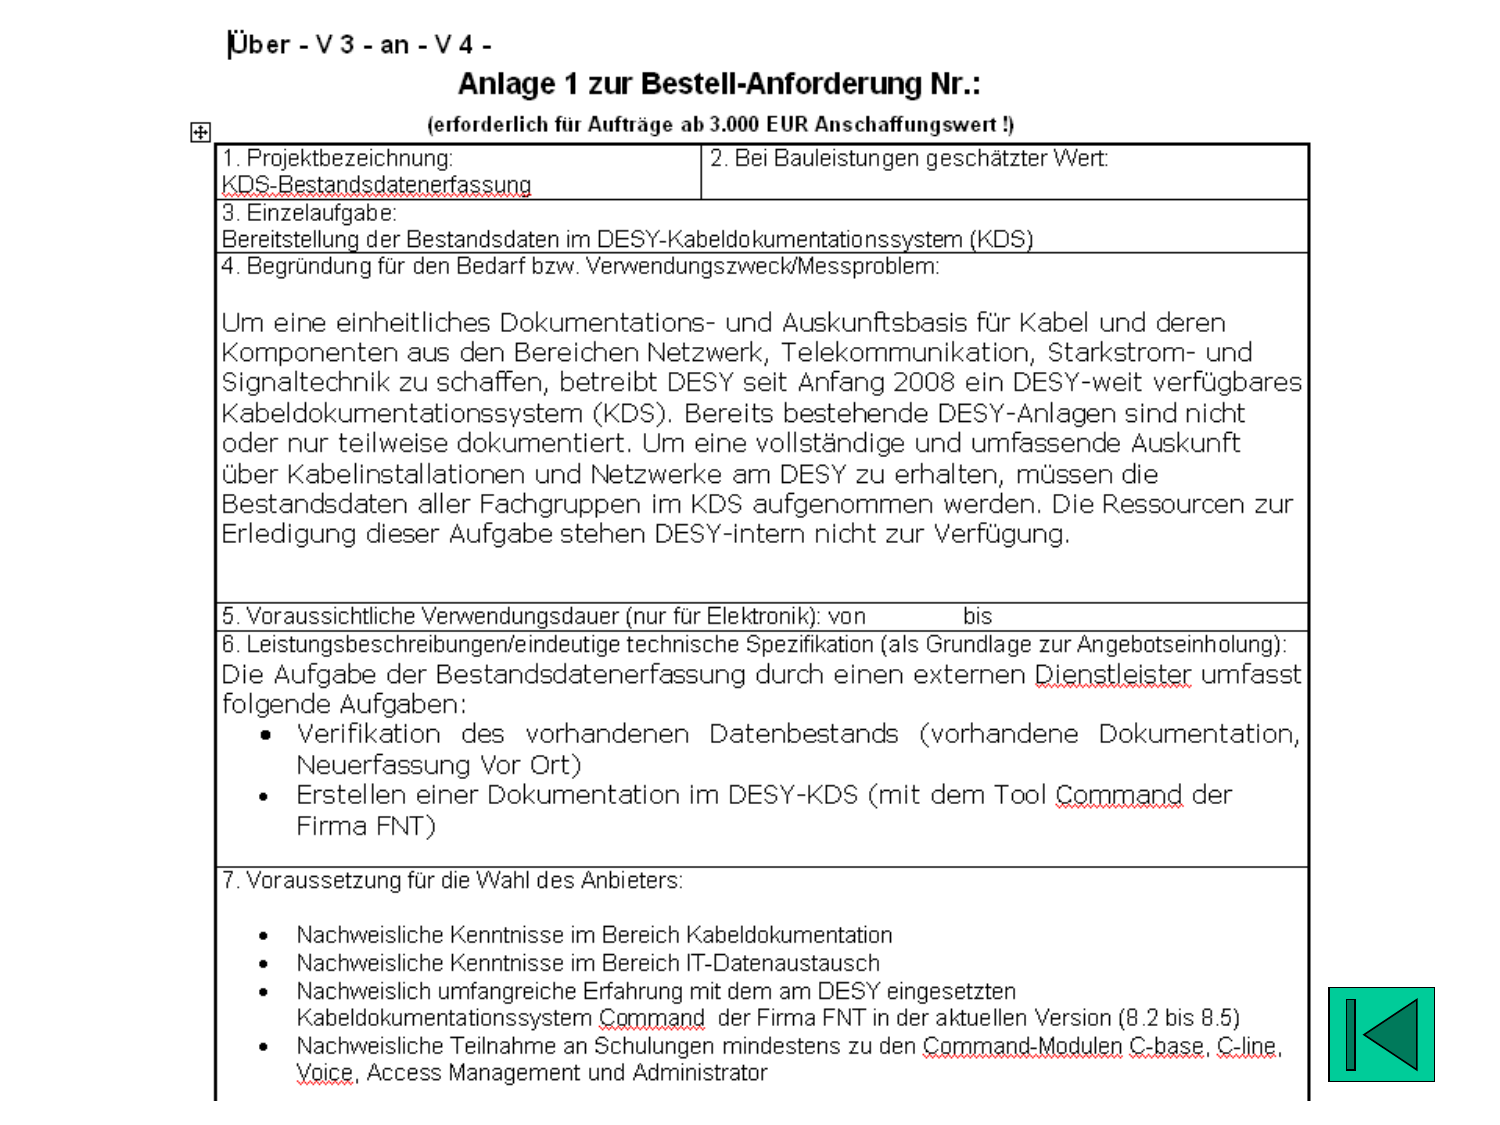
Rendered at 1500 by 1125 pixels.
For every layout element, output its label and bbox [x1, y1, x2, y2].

picture [172, 23, 1328, 1101]
text_box [1333, 987, 1435, 1082]
